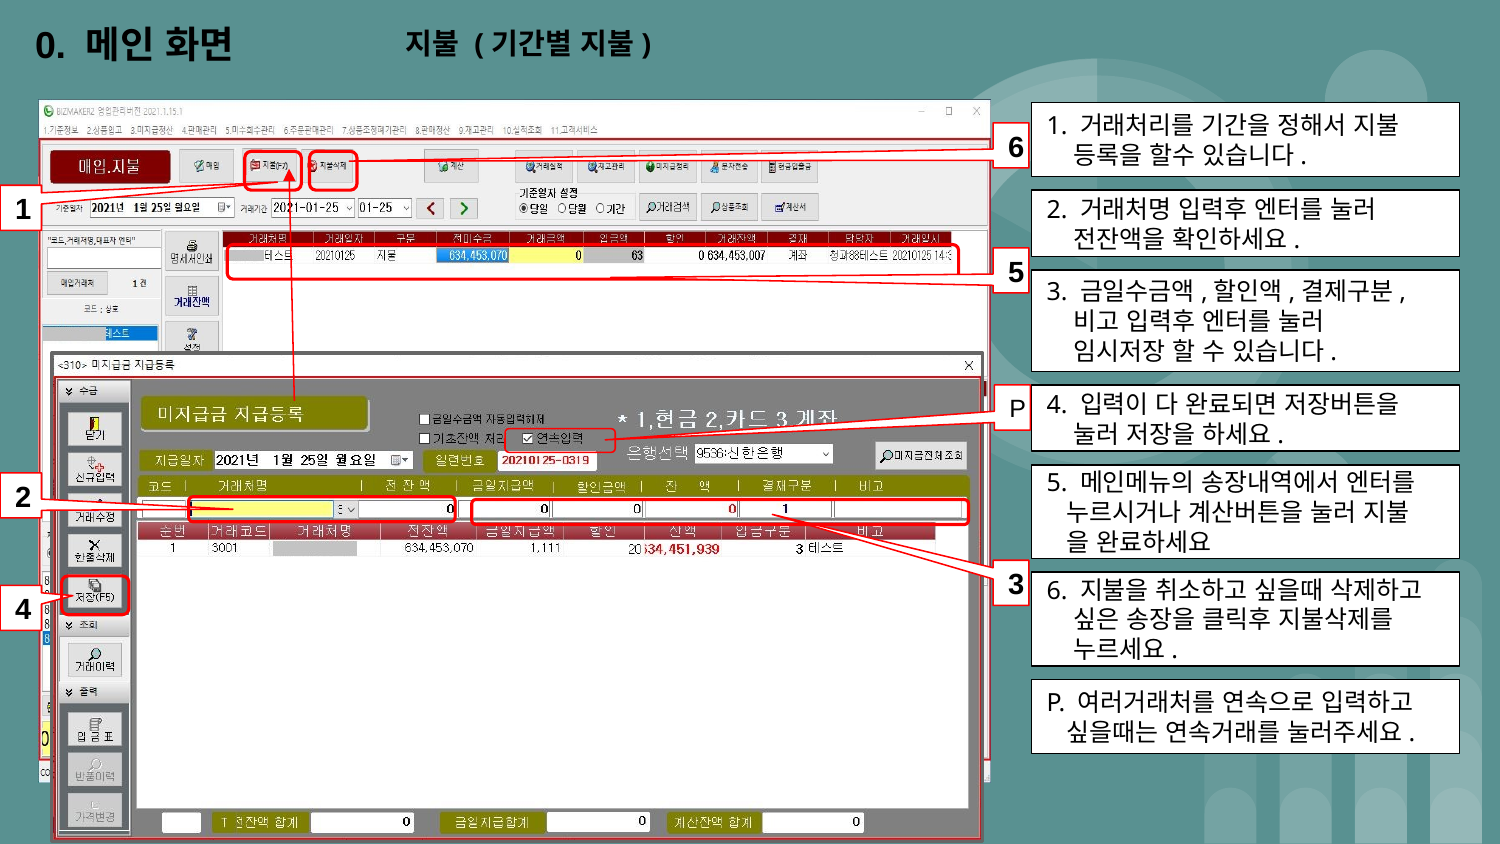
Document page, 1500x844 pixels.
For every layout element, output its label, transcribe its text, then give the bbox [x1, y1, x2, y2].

text_box 1 [0, 185, 33, 231]
text_box 2 [0, 472, 33, 518]
text_box 0. 메인 화면 [20, 21, 343, 67]
text_box 지불 (기간별 지불) [390, 20, 750, 66]
text_box 1. 거래처리를 기간을 정해서 지불 등록을 할수 있습니다. [1031, 102, 1460, 177]
text_box 4 [0, 585, 33, 631]
text_box P. 여러거래처를 연속으로 입력하고 싶을때는 연속거래를 눌러주세요. [1031, 679, 1460, 754]
text_box P [994, 384, 1031, 431]
text_box 6 [994, 122, 1029, 168]
text_box 6. 지불을 취소하고 싶을때 삭제하고 싶은 송장을 클릭후 지불삭제를 누르세요. [1031, 572, 1460, 666]
text_box 3. 금일수금액,할인액,결제구분, 비고 입력후 엔터를 눌러 임시저장 할 수 있습니다. [1031, 269, 1460, 372]
picture [38, 98, 991, 841]
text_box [288, 168, 295, 402]
text_box 3 [994, 560, 1029, 606]
text_box 5 [994, 247, 1029, 293]
text_box 5. 메인메뉴의 송장내역에서 엔터를 누르시거나 계산버튼을 눌러 지불 을 완료하세요 [1031, 464, 1460, 559]
text_box 2. 거래처명 입력후 엔터를 눌러 전잔액을 확인하세요. [1031, 190, 1460, 257]
text_box 4. 입력이 다 완료되면 저장버튼을 눌러 저장을 하세요. [1031, 384, 1460, 452]
